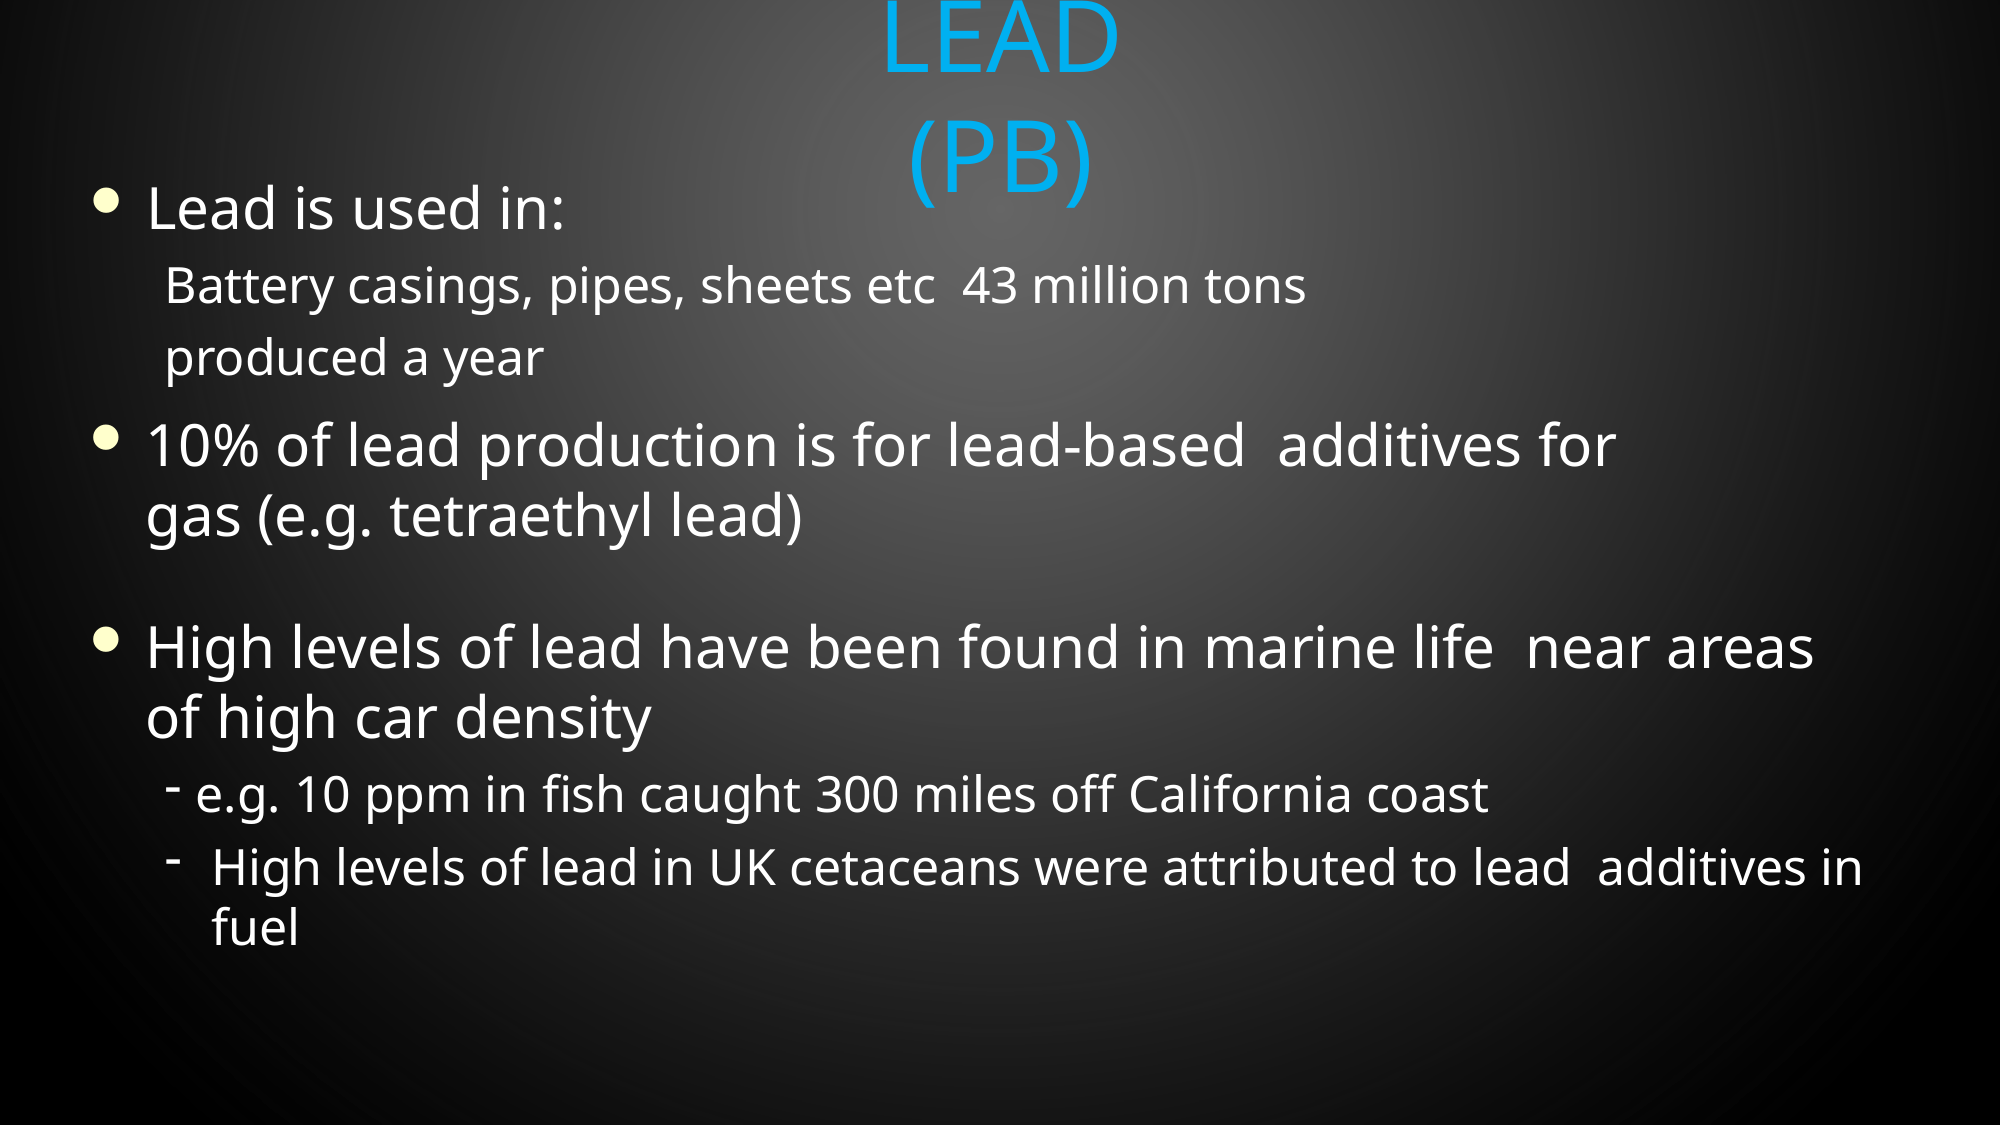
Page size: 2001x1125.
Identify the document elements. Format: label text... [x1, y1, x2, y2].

picture [0, 0, 2000, 1125]
text_box Lead is used in: Battery casings, pipes, sheets etc 43 million tons produced a year 10% of lead production is for lead-based additives for gas (e.g. tetraethyl lead) High levels of lead have been found in marine life near areas of high car density e.g. 10 ppm in fish caught 300 miles off California coast High levels of lead in UK cetaceans were attributed to lead additives in fuel [81, 154, 1919, 956]
title LEAD (Pb) [799, 0, 1201, 154]
